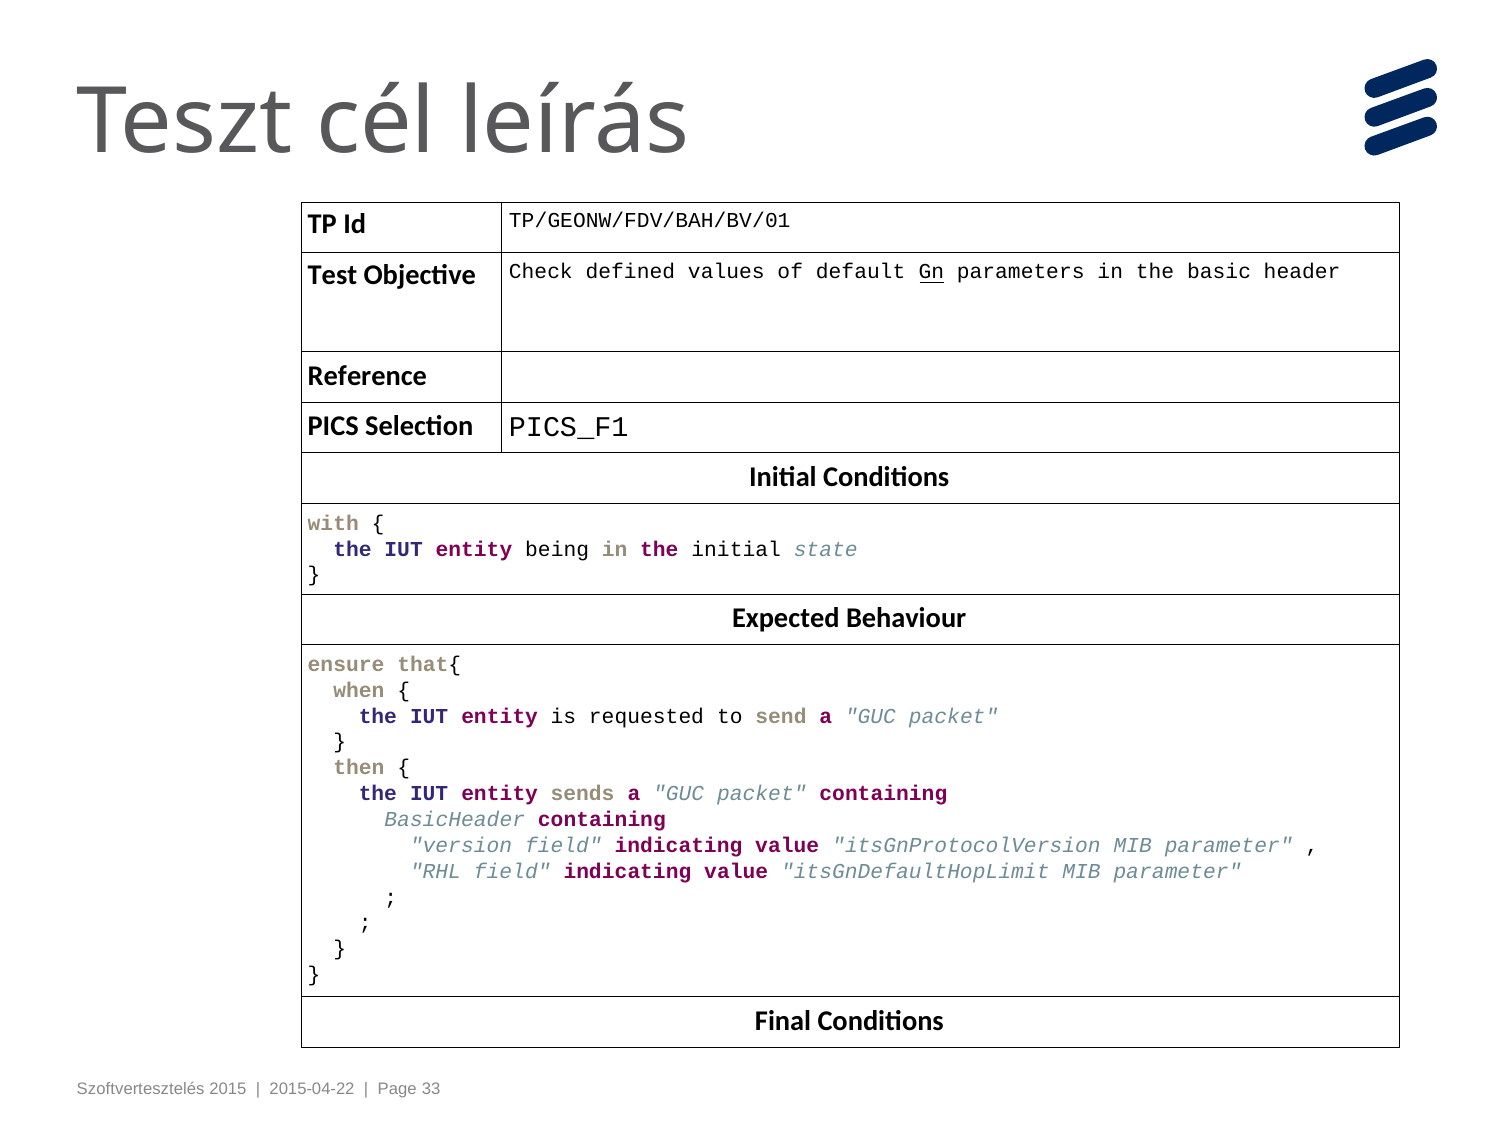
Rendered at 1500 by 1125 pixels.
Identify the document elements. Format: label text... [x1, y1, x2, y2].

title Teszt cél leírás [64, 39, 1295, 218]
picture [295, 196, 1404, 1053]
